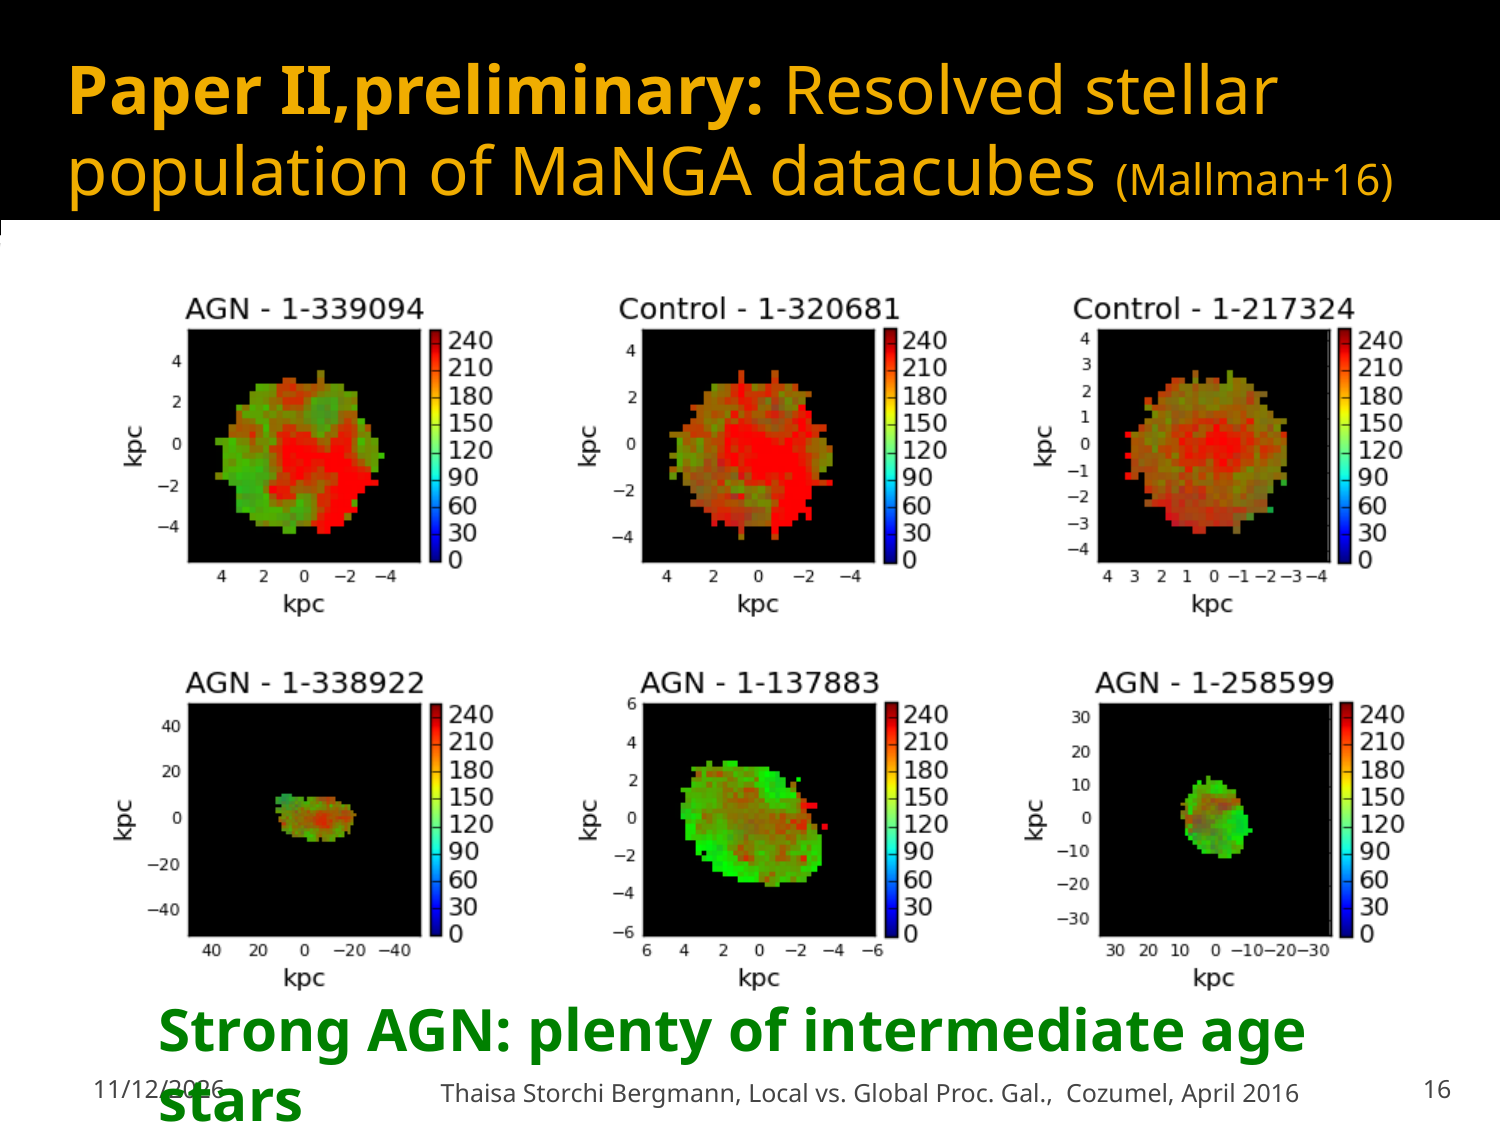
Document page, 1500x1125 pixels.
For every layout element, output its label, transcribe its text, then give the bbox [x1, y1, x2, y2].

picture [1, 220, 1500, 1045]
text_box Paper II,preliminary: Resolved stellar population of MaNGA datacubes (Mallman+16) [51, 25, 1467, 218]
text_box Strong AGN: plenty of intermediate age stars [143, 1053, 1438, 1125]
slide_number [75, 1062, 143, 1108]
slide_number 16 [1438, 1062, 1467, 1108]
